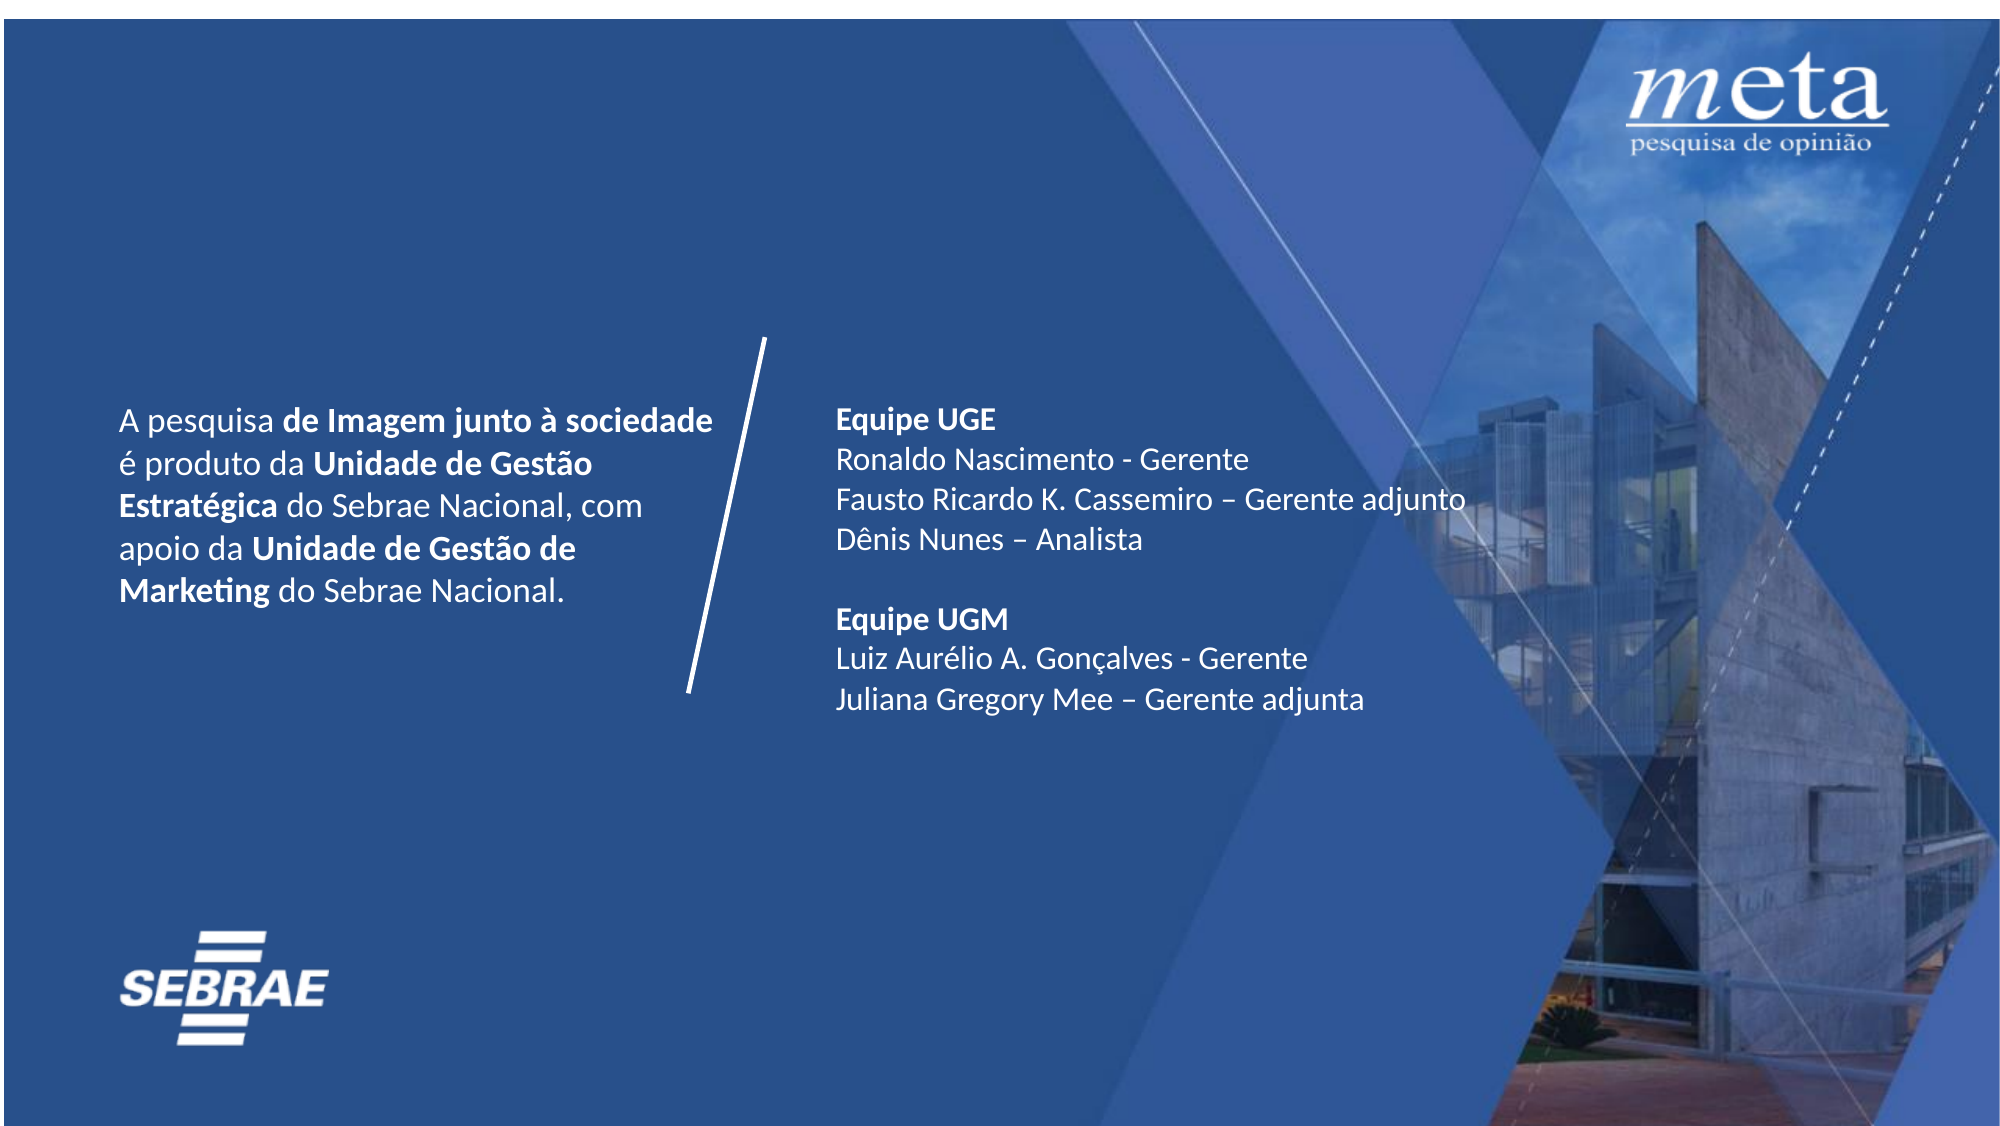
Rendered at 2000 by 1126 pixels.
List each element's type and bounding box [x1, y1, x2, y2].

picture [3, 18, 2000, 1126]
text_box [688, 336, 766, 694]
